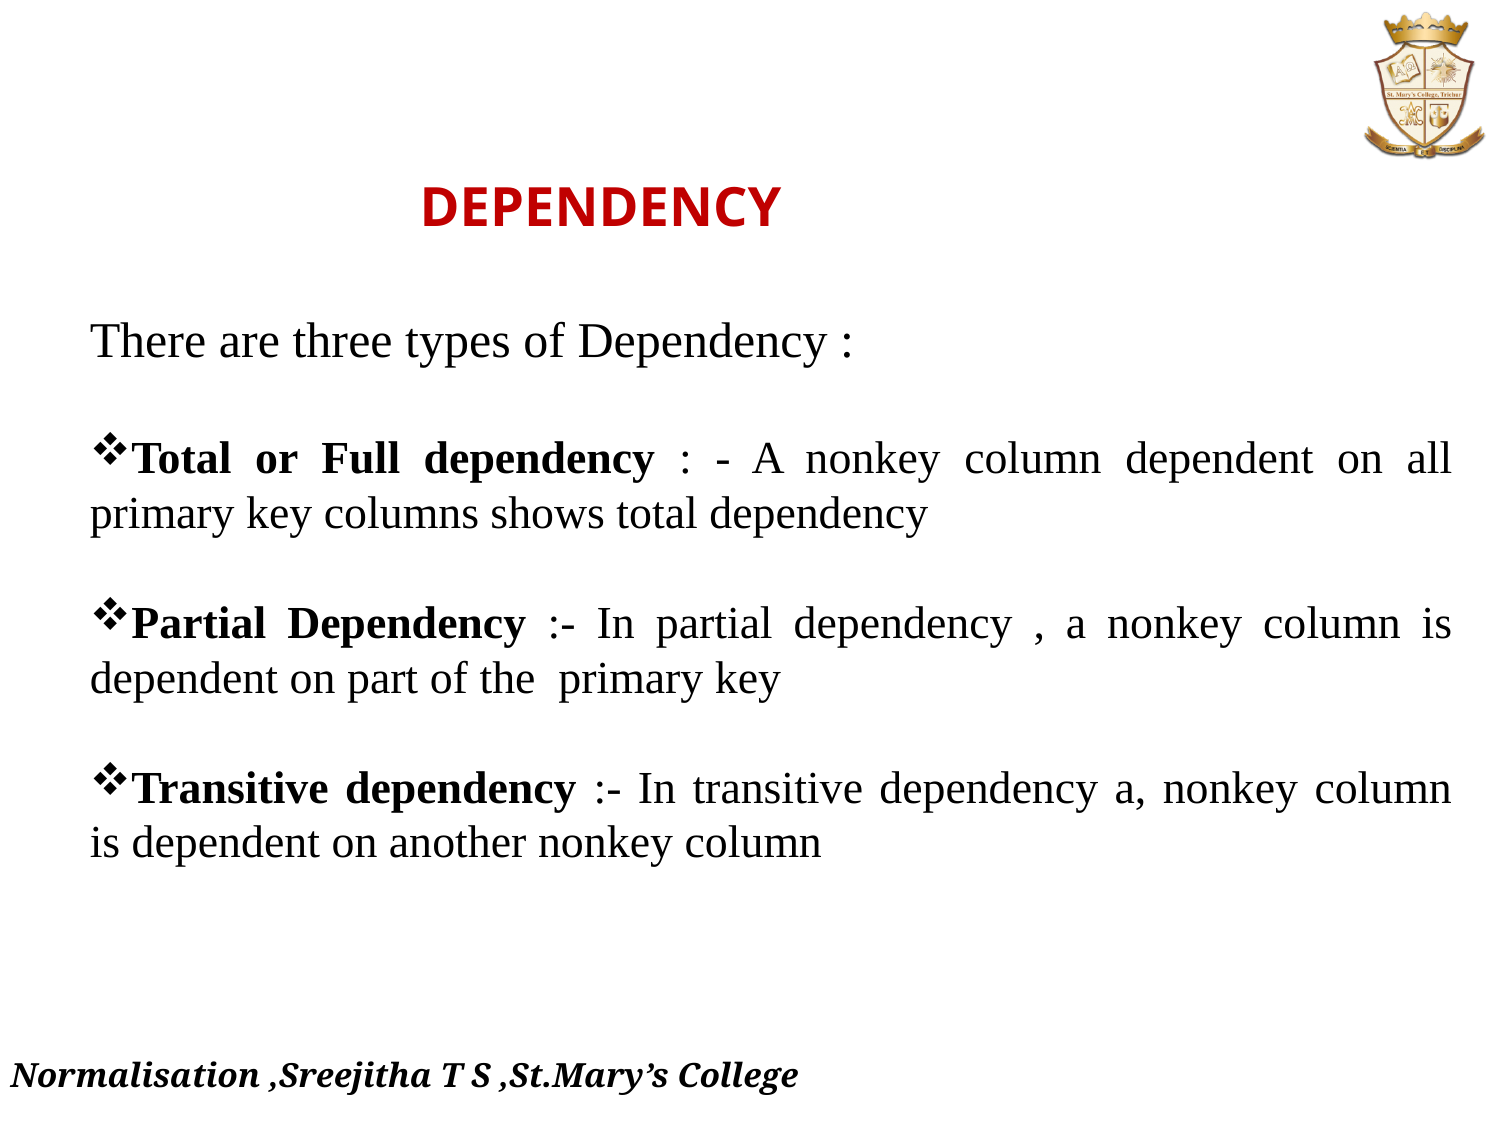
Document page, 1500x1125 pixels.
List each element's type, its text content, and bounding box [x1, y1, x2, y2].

text_box DEPENDENCY [0, 95, 1241, 246]
picture [1342, 0, 1500, 183]
text_box Normalisation ,Sreejitha T S ,St.Mary’s College [0, 1046, 815, 1102]
text_box There are three types of Dependency : Total or Full dependency : - A nonkey column dependent on all primary key columns shows total dependency Partial Dependency :- In partial dependency , a nonkey column is dependent on part of the primary key Transitive dependency :- In transitive dependency a, nonkey column is dependent on another nonkey column [75, 299, 1468, 875]
